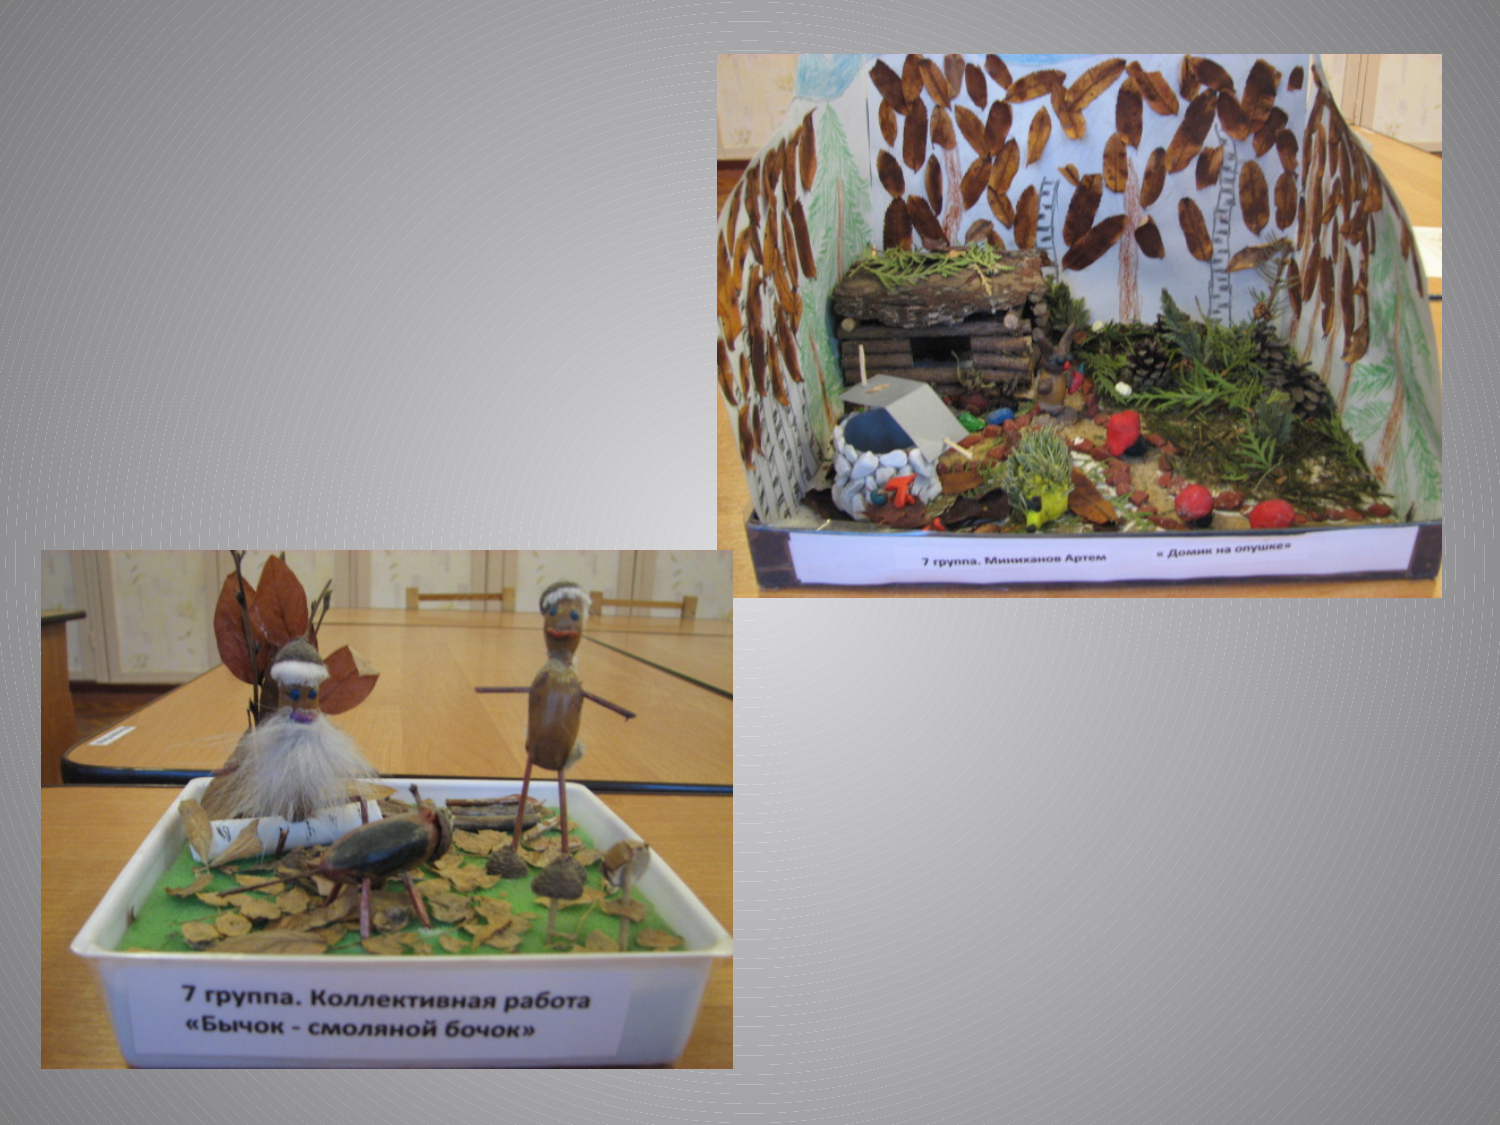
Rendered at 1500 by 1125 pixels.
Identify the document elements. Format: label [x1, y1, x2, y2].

picture [40, 54, 1443, 1069]
